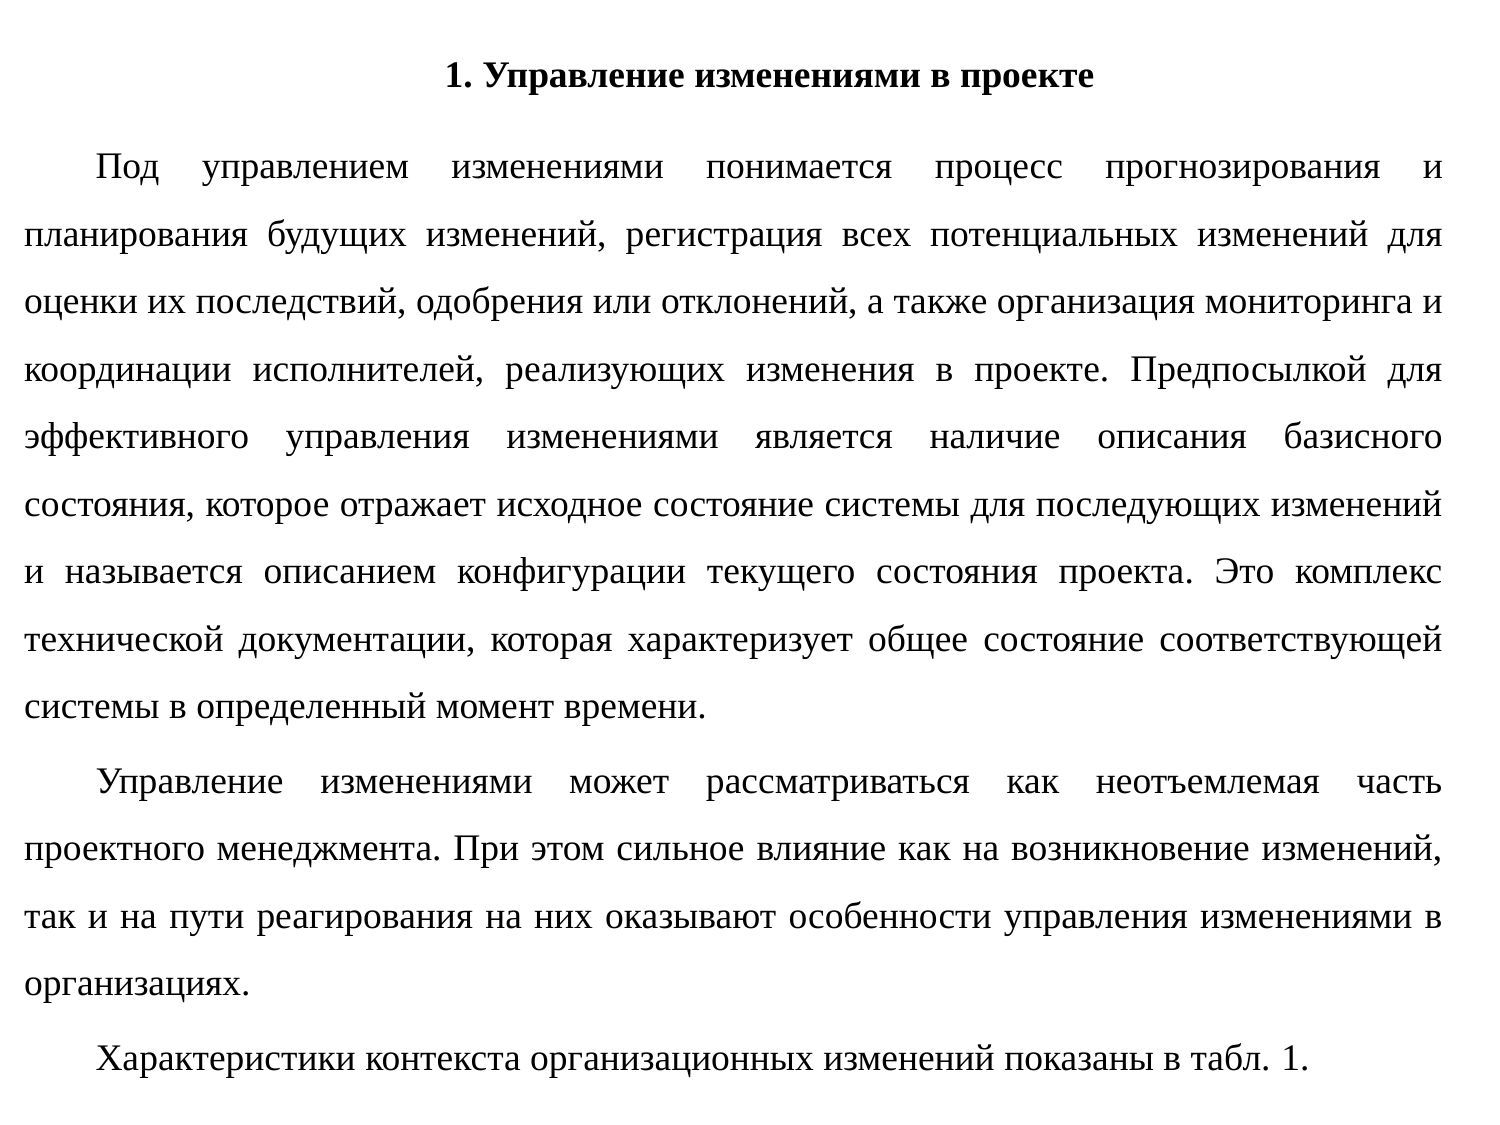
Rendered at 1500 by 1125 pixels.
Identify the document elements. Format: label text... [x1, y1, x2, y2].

subtitle 1. Управление изменениями в проекте Под управлением изменениями понимается процесс прогнозирования и планирования будущих изменений, регистрация всех потенциальных изменений для оценки их последствий, одобрения или отклонений, а также организация мониторинга и координации исполнителей, реализующих изменения в проекте. Предпосылкой для эффективного управления изменениями является наличие описания базисного состояния, которое отражает исходное состояние системы для последующих изменений и называется описанием конфигурации текущего состояния проекта. Это комплекс технической документации, которая характеризует общее состояние соответствующей системы в определенный момент времени. Управление изменениями может рассматриваться как неотъемлемая часть проектного менеджмента. При этом сильное влияние как на возникновение изменений, так и на пути реагирования на них оказывают особенности управления изменениями в организациях. Характеристики контекста организационных изменений показаны в табл. 1. [9, 20, 1460, 1091]
